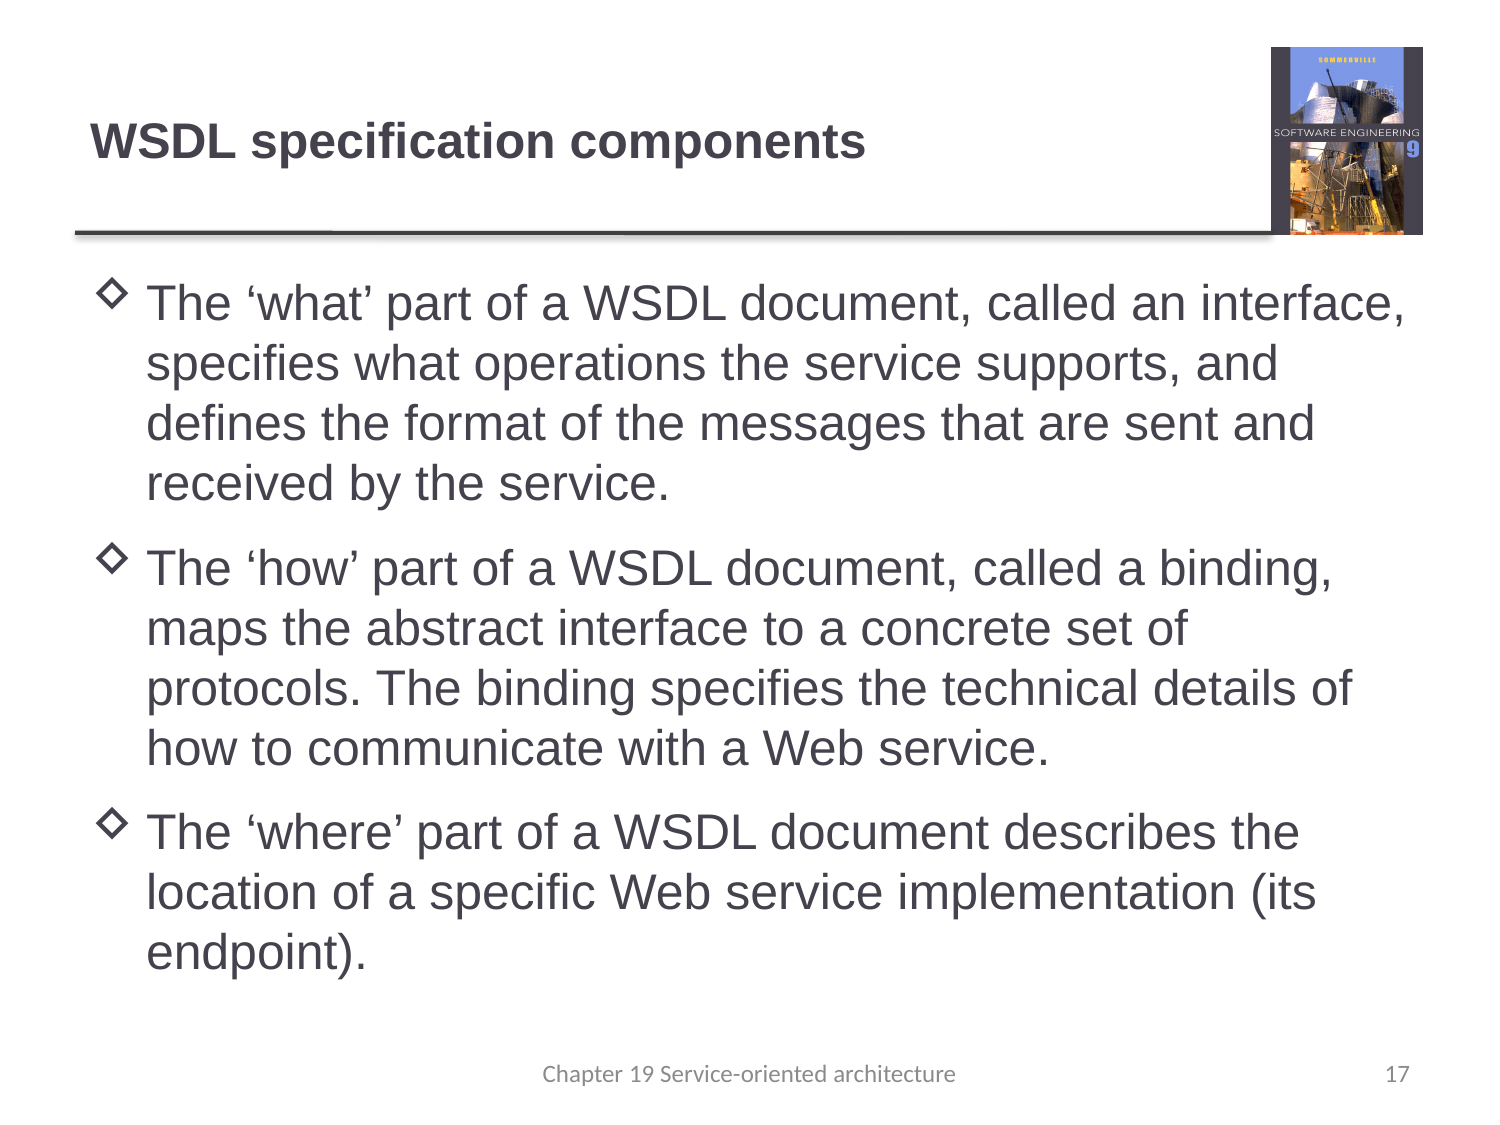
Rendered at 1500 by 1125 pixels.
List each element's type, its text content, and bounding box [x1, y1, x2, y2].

picture [1272, 47, 1423, 235]
title WSDL specification components [74, 44, 1272, 233]
list The ‘what’ part of a WSDL document, called an interface, specifies what operations the service supports, and defines the format of the messages that are sent and received by the service. The ‘how’ part of a WSDL document, called a binding, maps the abstract interface to a concrete set of protocols. The binding specifies the technical details of how to communicate with a Web service. The ‘where’ part of a WSDL document describes the location of a specific Web service implementation (its endpoint). [75, 262, 1425, 1005]
footer Chapter 19 Service-oriented architecture [512, 1042, 988, 1103]
slide_number 17 [1074, 1042, 1425, 1103]
